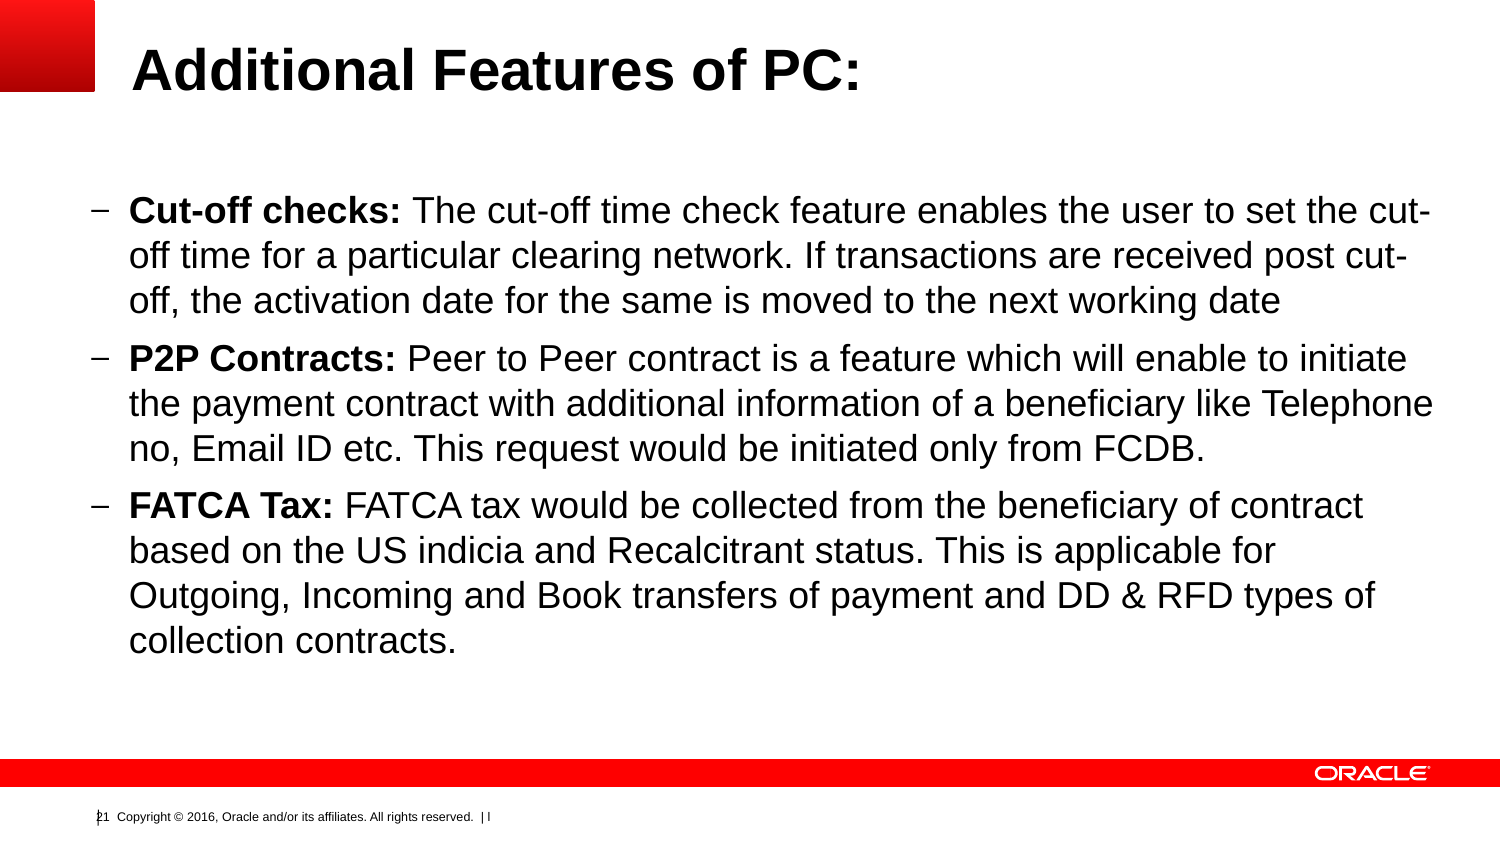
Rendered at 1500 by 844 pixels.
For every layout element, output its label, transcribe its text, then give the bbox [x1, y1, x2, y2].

title Additional Features of PC: [131, 40, 1482, 107]
picture [0, 759, 1500, 787]
list Cut-off checks: The cut-off time check feature enables the user to set the cut-off time for a particular clearing network. If transactions are received post cut-off, the activation date for the same is moved to the next working date P2P Contracts: Peer to Peer contract is a feature which will enable to initiate the payment contract with additional information of a beneficiary like Telephone no, Email ID etc. This request would be initiated only from FCDB. FATCA Tax: FATCA tax would be collected from the beneficiary of contract based on the US indicia and Recalcitrant status. This is applicable for Outgoing, Incoming and Book transfers of payment and DD & RFD types of collection contracts. [25, 186, 1449, 740]
